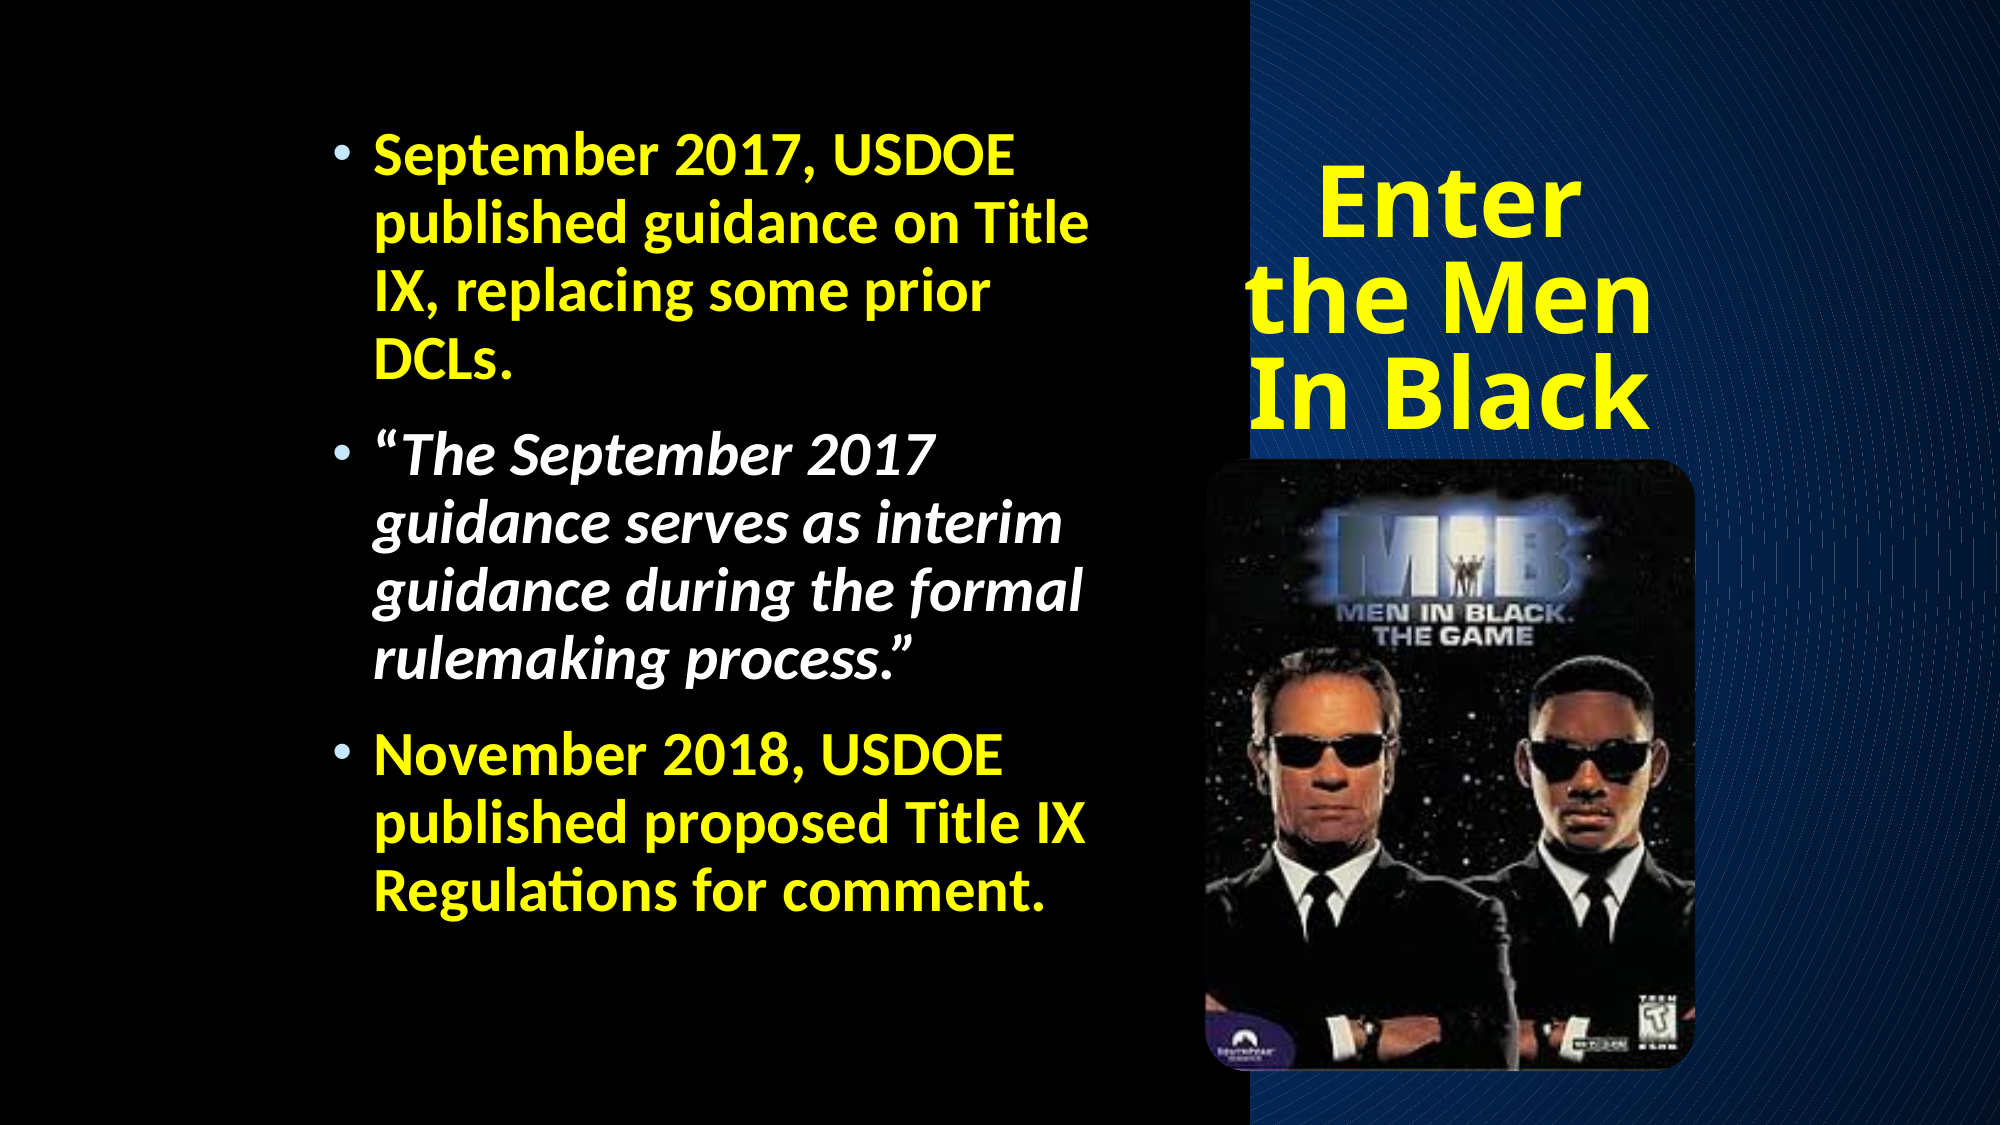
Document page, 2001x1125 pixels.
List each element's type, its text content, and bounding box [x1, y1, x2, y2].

list September 2017, USDOE published guidance on Title IX, replacing some prior DCLs. “The September 2017 guidance serves as interim guidance during the formal rulemaking process.” November 2018, USDOE published proposed Title IX Regulations for comment. [312, 24, 1138, 1038]
title Enter the Men In Black [1200, 37, 1700, 459]
picture [1204, 458, 1696, 1072]
